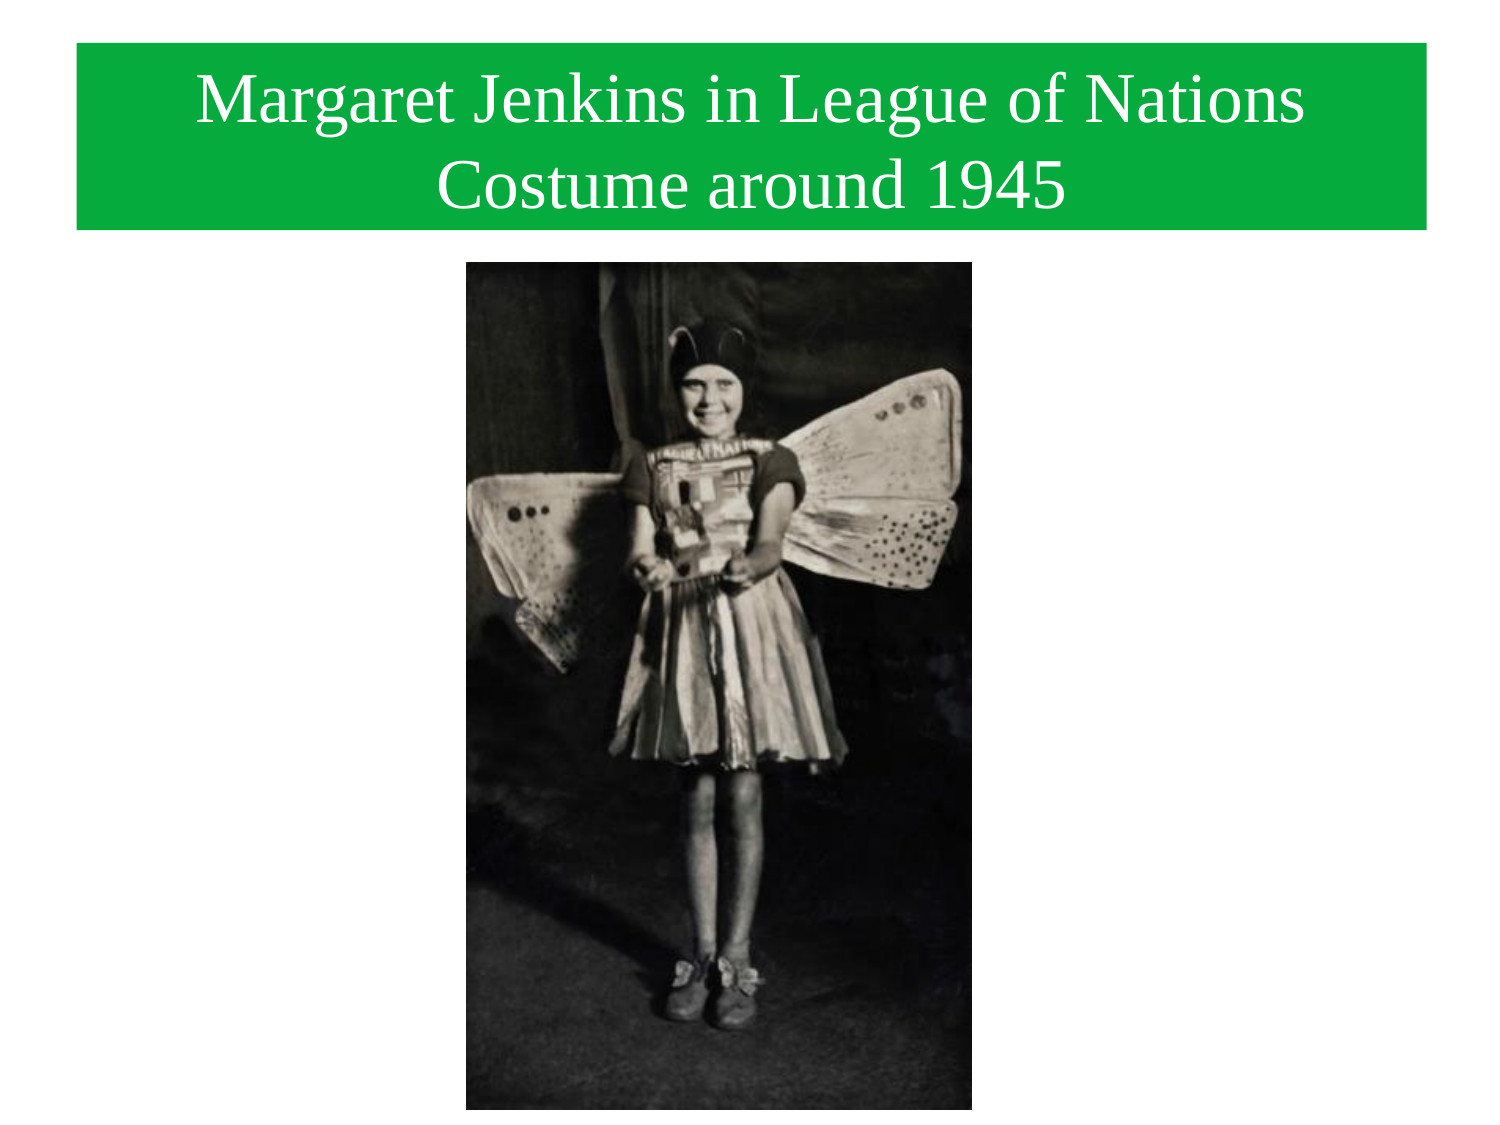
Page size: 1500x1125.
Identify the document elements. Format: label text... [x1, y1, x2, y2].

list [466, 262, 972, 1110]
title Margaret Jenkins in League of Nations Costume around 1945 [76, 42, 1427, 231]
